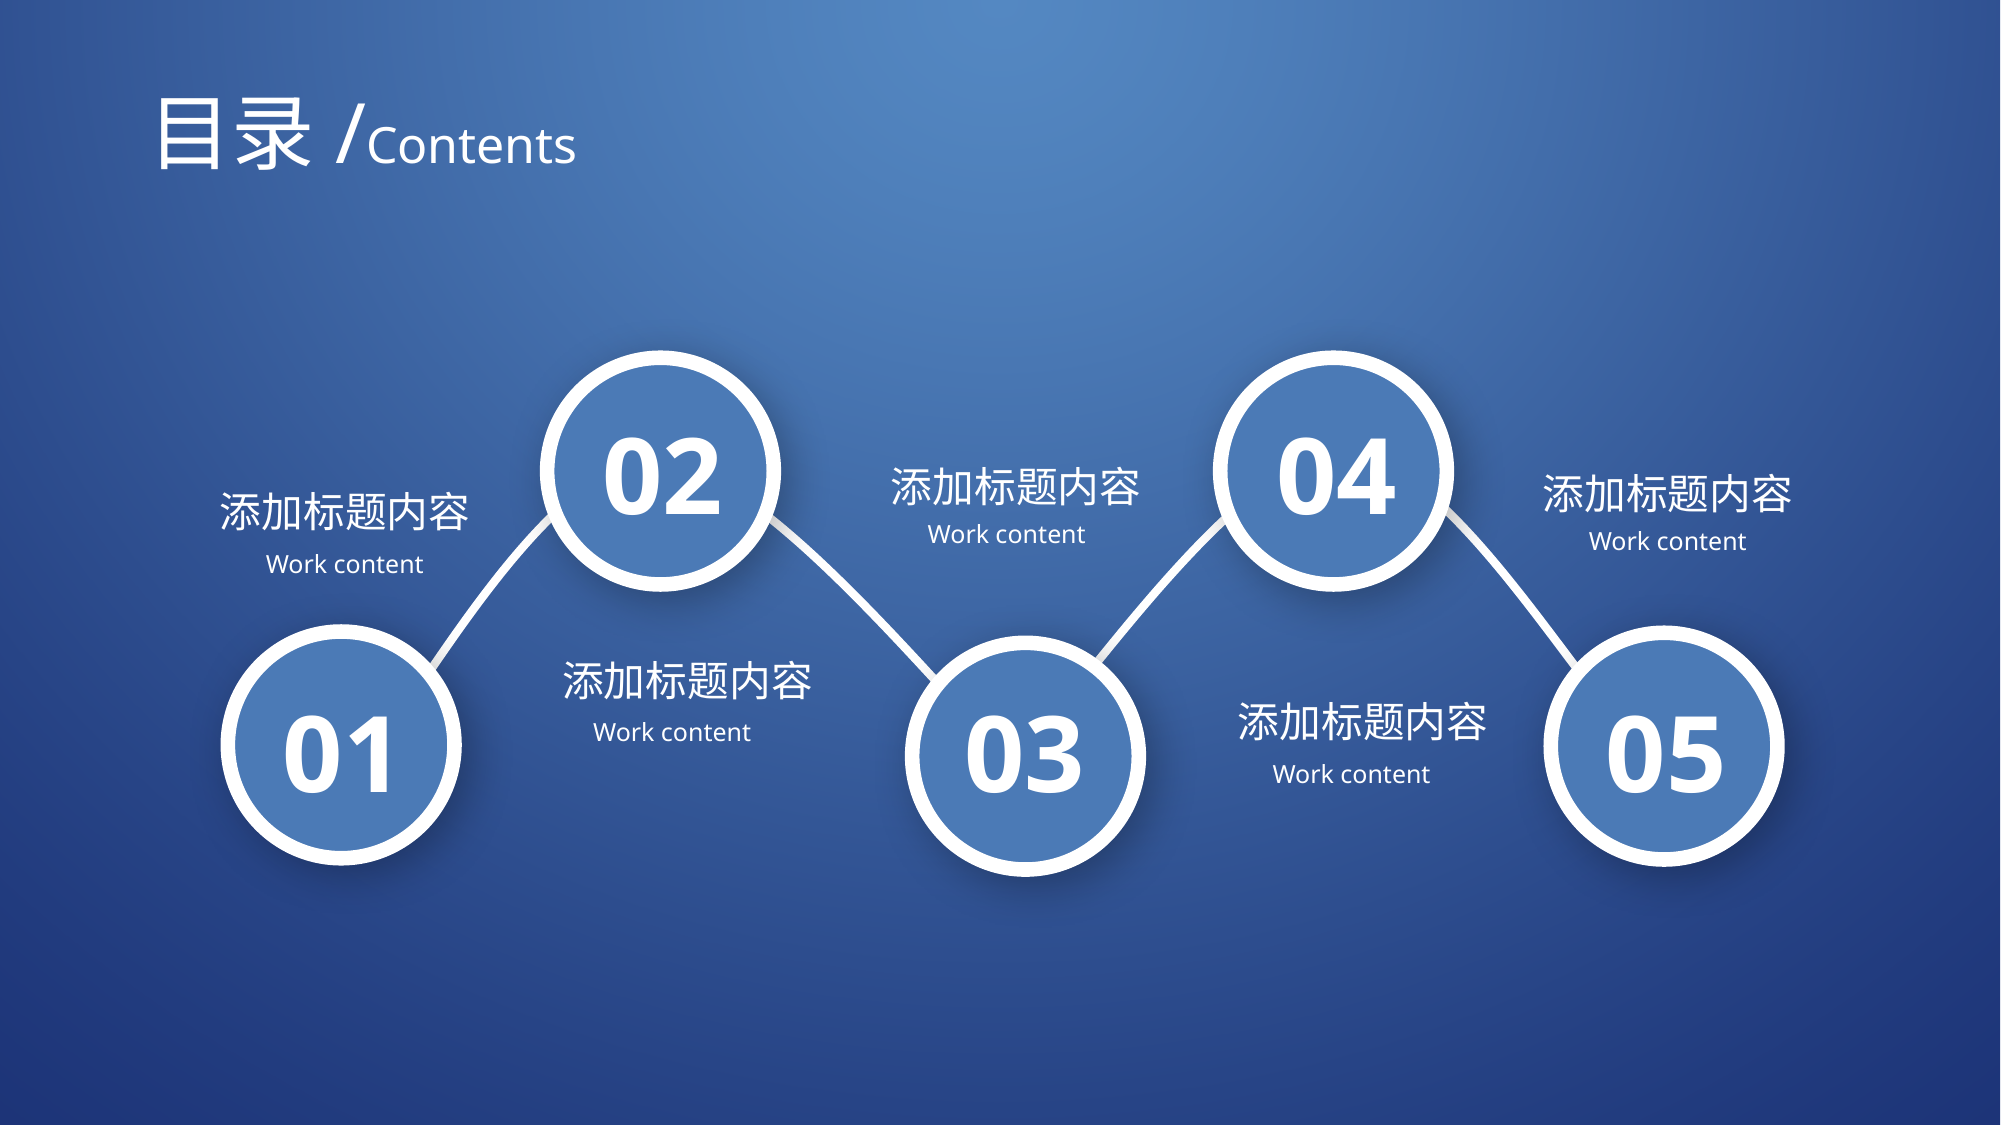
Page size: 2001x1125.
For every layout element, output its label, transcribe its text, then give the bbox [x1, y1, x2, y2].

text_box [547, 357, 774, 585]
text_box [1113, 535, 1550, 746]
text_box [1220, 357, 1447, 585]
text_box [1220, 688, 1507, 797]
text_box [196, 478, 494, 587]
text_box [227, 631, 455, 859]
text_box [1519, 460, 1817, 564]
text_box 目录/Contents [133, 75, 628, 185]
picture [0, 0, 2001, 1125]
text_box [869, 452, 1163, 557]
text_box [912, 642, 1139, 870]
text_box [455, 534, 912, 763]
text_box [1550, 632, 1778, 860]
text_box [546, 646, 829, 755]
